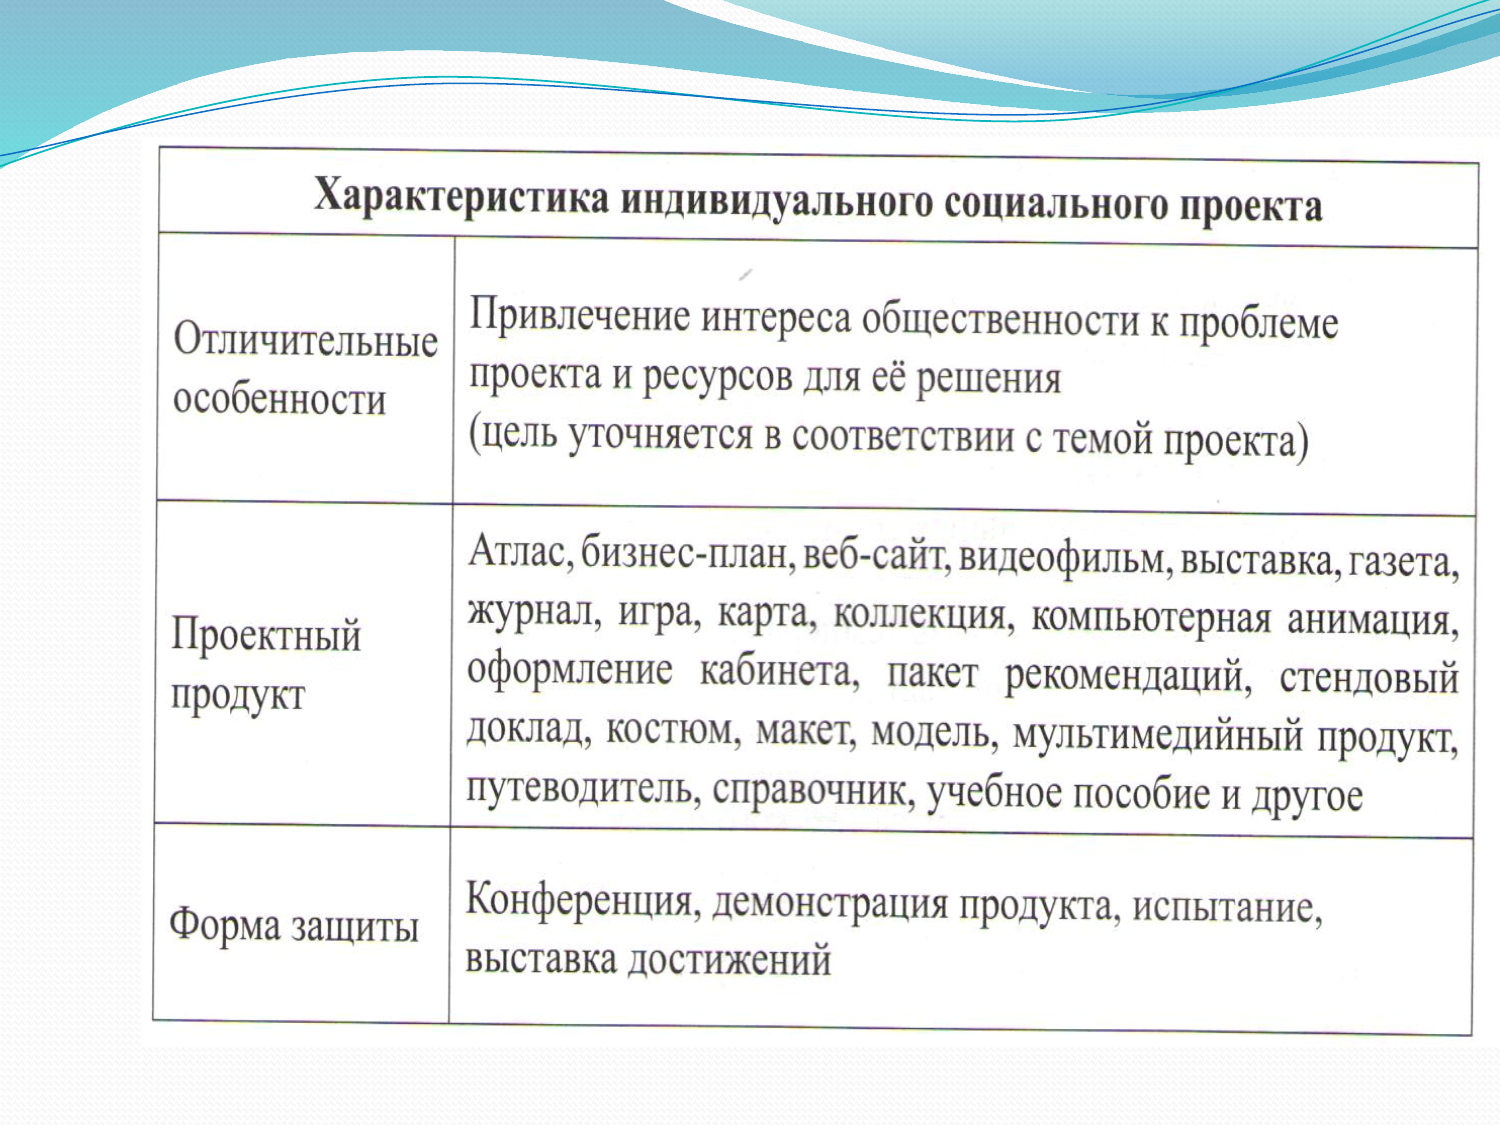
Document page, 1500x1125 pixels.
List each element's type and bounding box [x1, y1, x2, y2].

list [141, 136, 1500, 1048]
